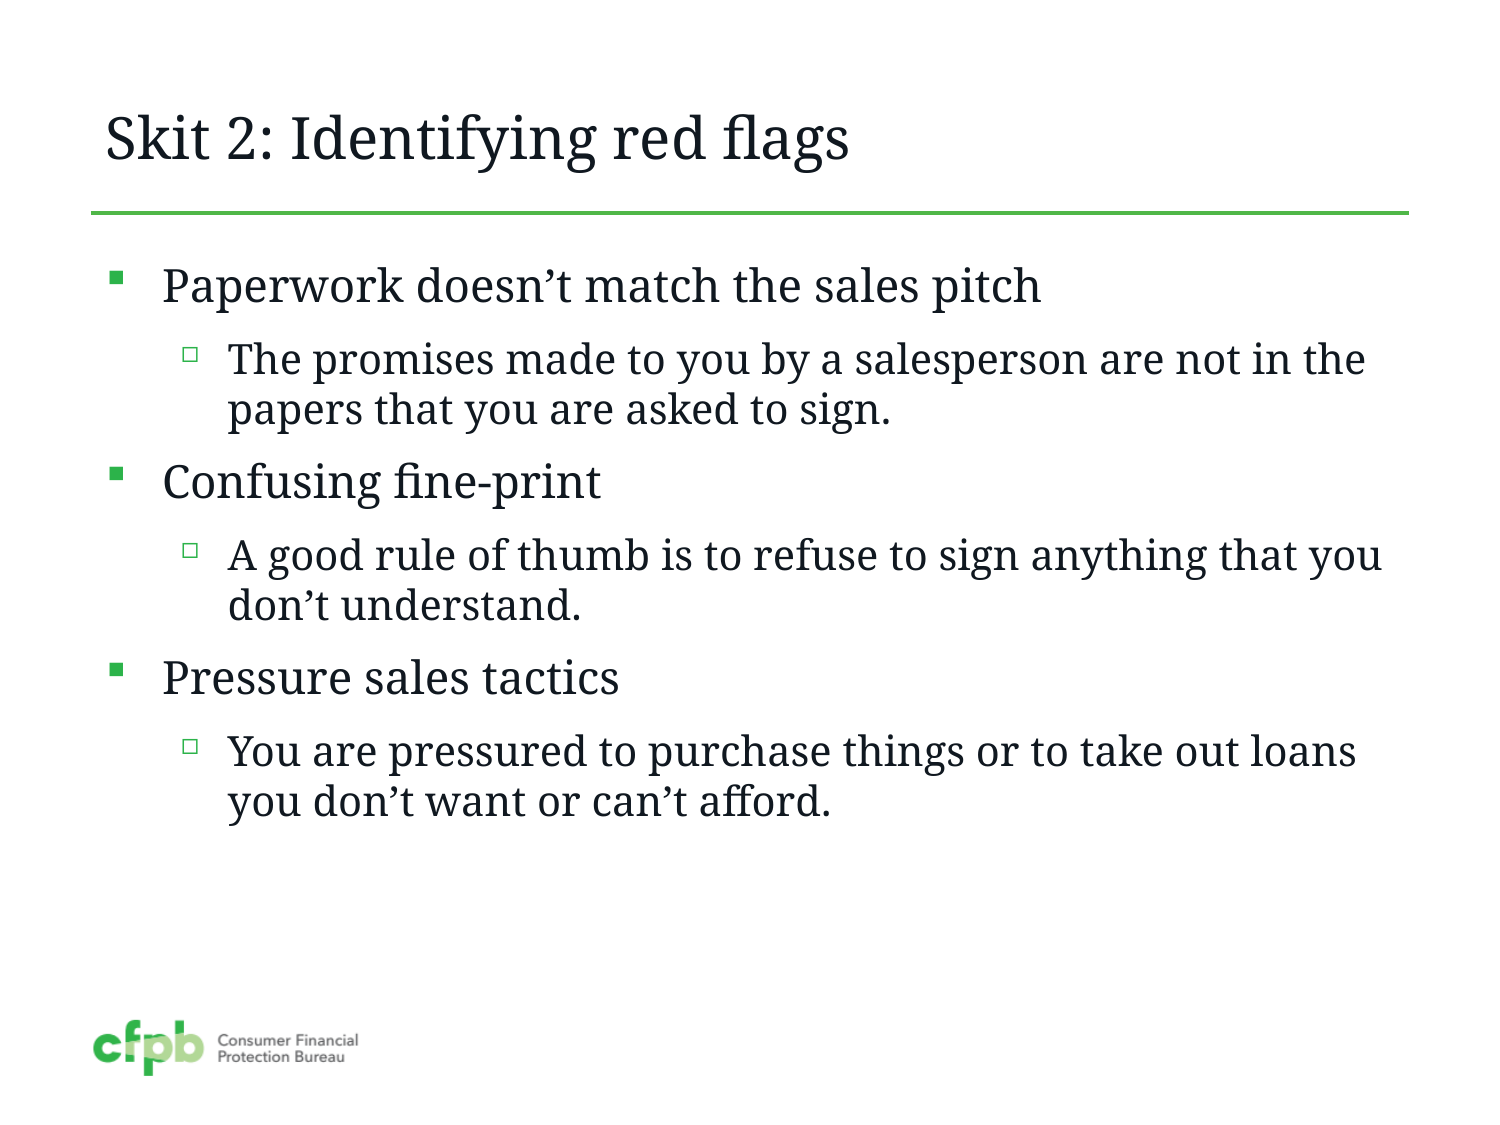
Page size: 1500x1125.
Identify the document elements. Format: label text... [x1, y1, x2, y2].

list Paperwork doesn’t match the sales pitch The promises made to you by a salesperson are not in the papers that you are asked to sign. Confusing fine-print A good rule of thumb is to refuse to sign anything that you don’t understand. Pressure sales tactics You are pressured to purchase things or to take out loans you don’t want or can’t afford. [90, 249, 1410, 924]
title Skit 2: Identifying red flags [90, 75, 1410, 197]
